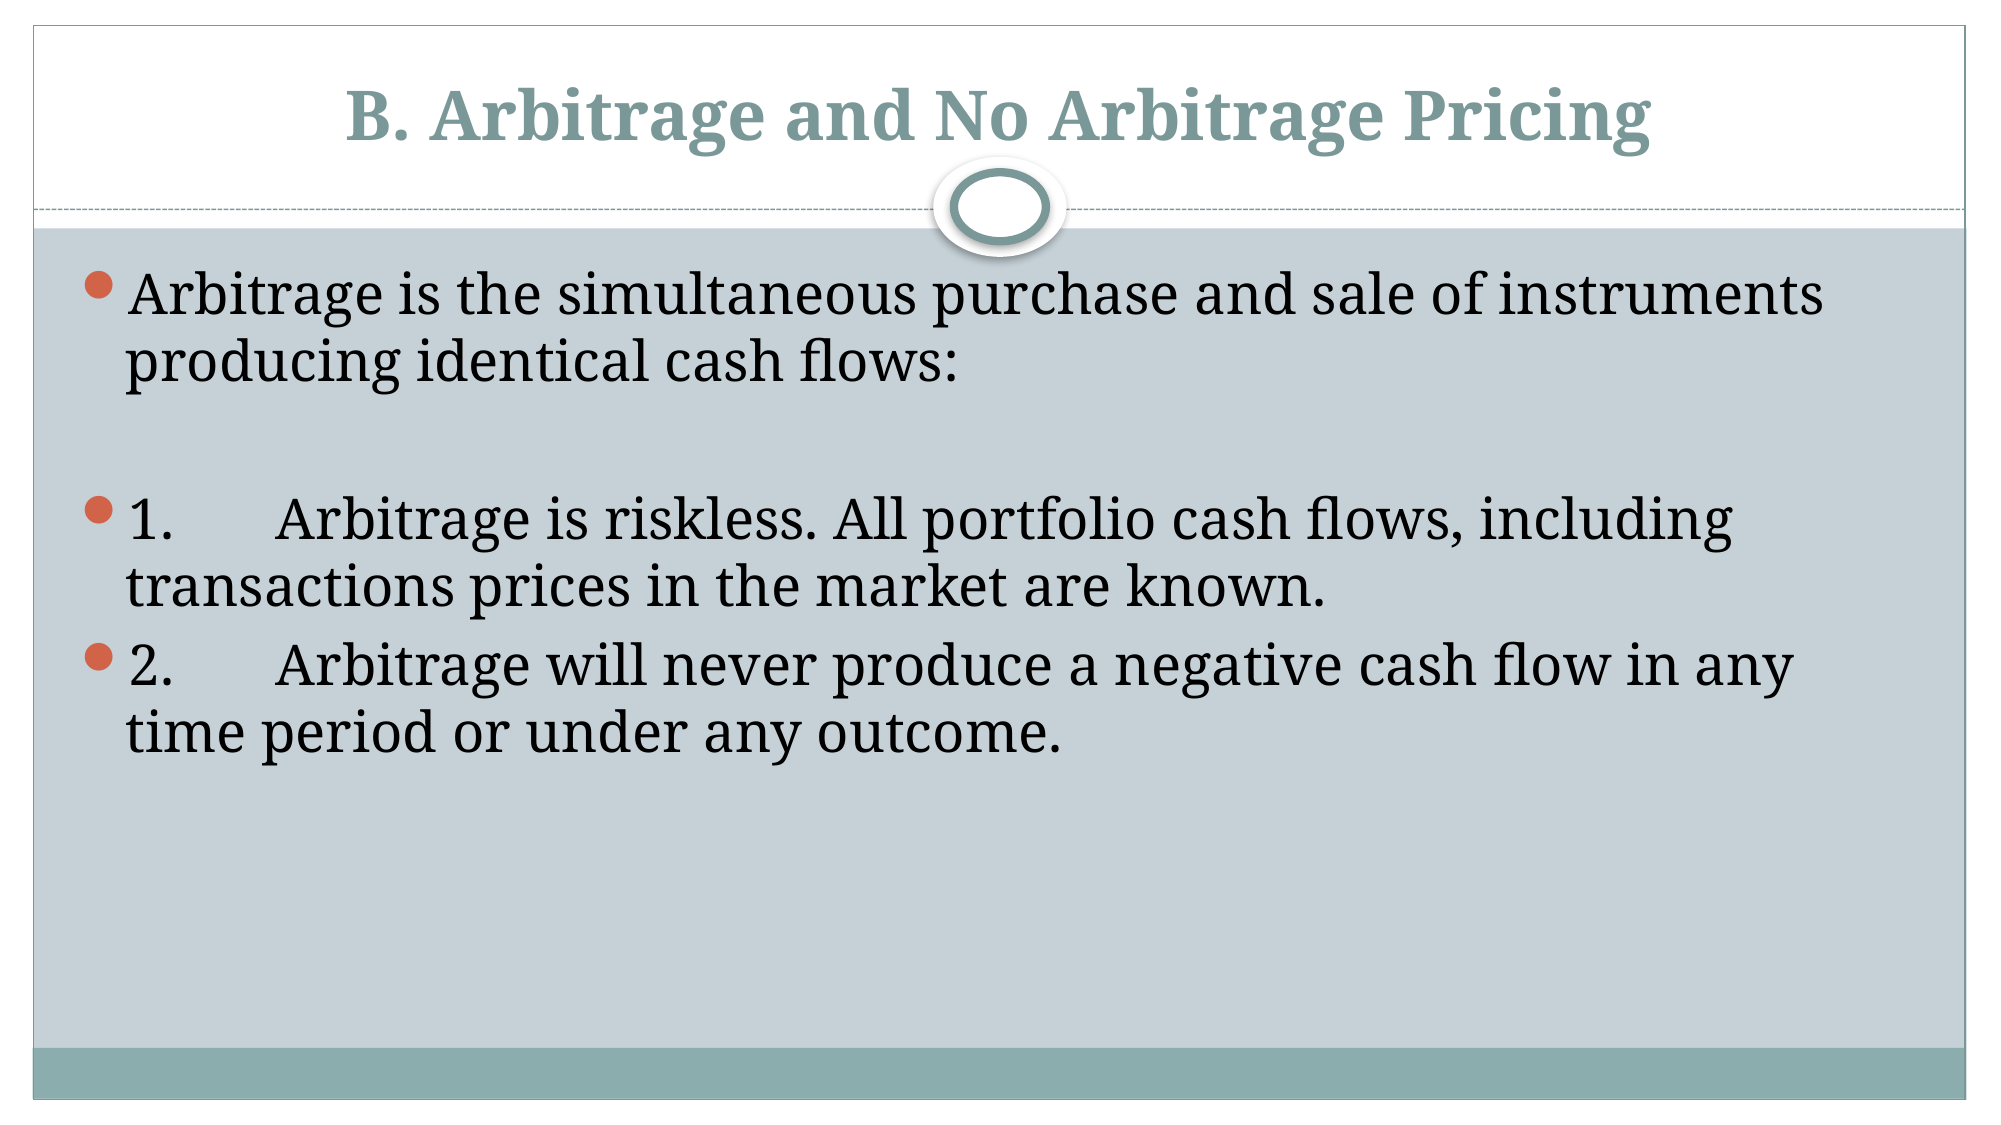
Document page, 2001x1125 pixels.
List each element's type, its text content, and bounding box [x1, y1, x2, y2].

title B. Arbitrage and No Arbitrage Pricing [66, 37, 1933, 162]
list Arbitrage is the simultaneous purchase and sale of instruments producing identical cash flows: 1. Arbitrage is riskless. All portfolio cash flows, including transactions prices in the market are known. 2. Arbitrage will never produce a negative cash flow in any time period or under any outcome. [66, 250, 1926, 1001]
